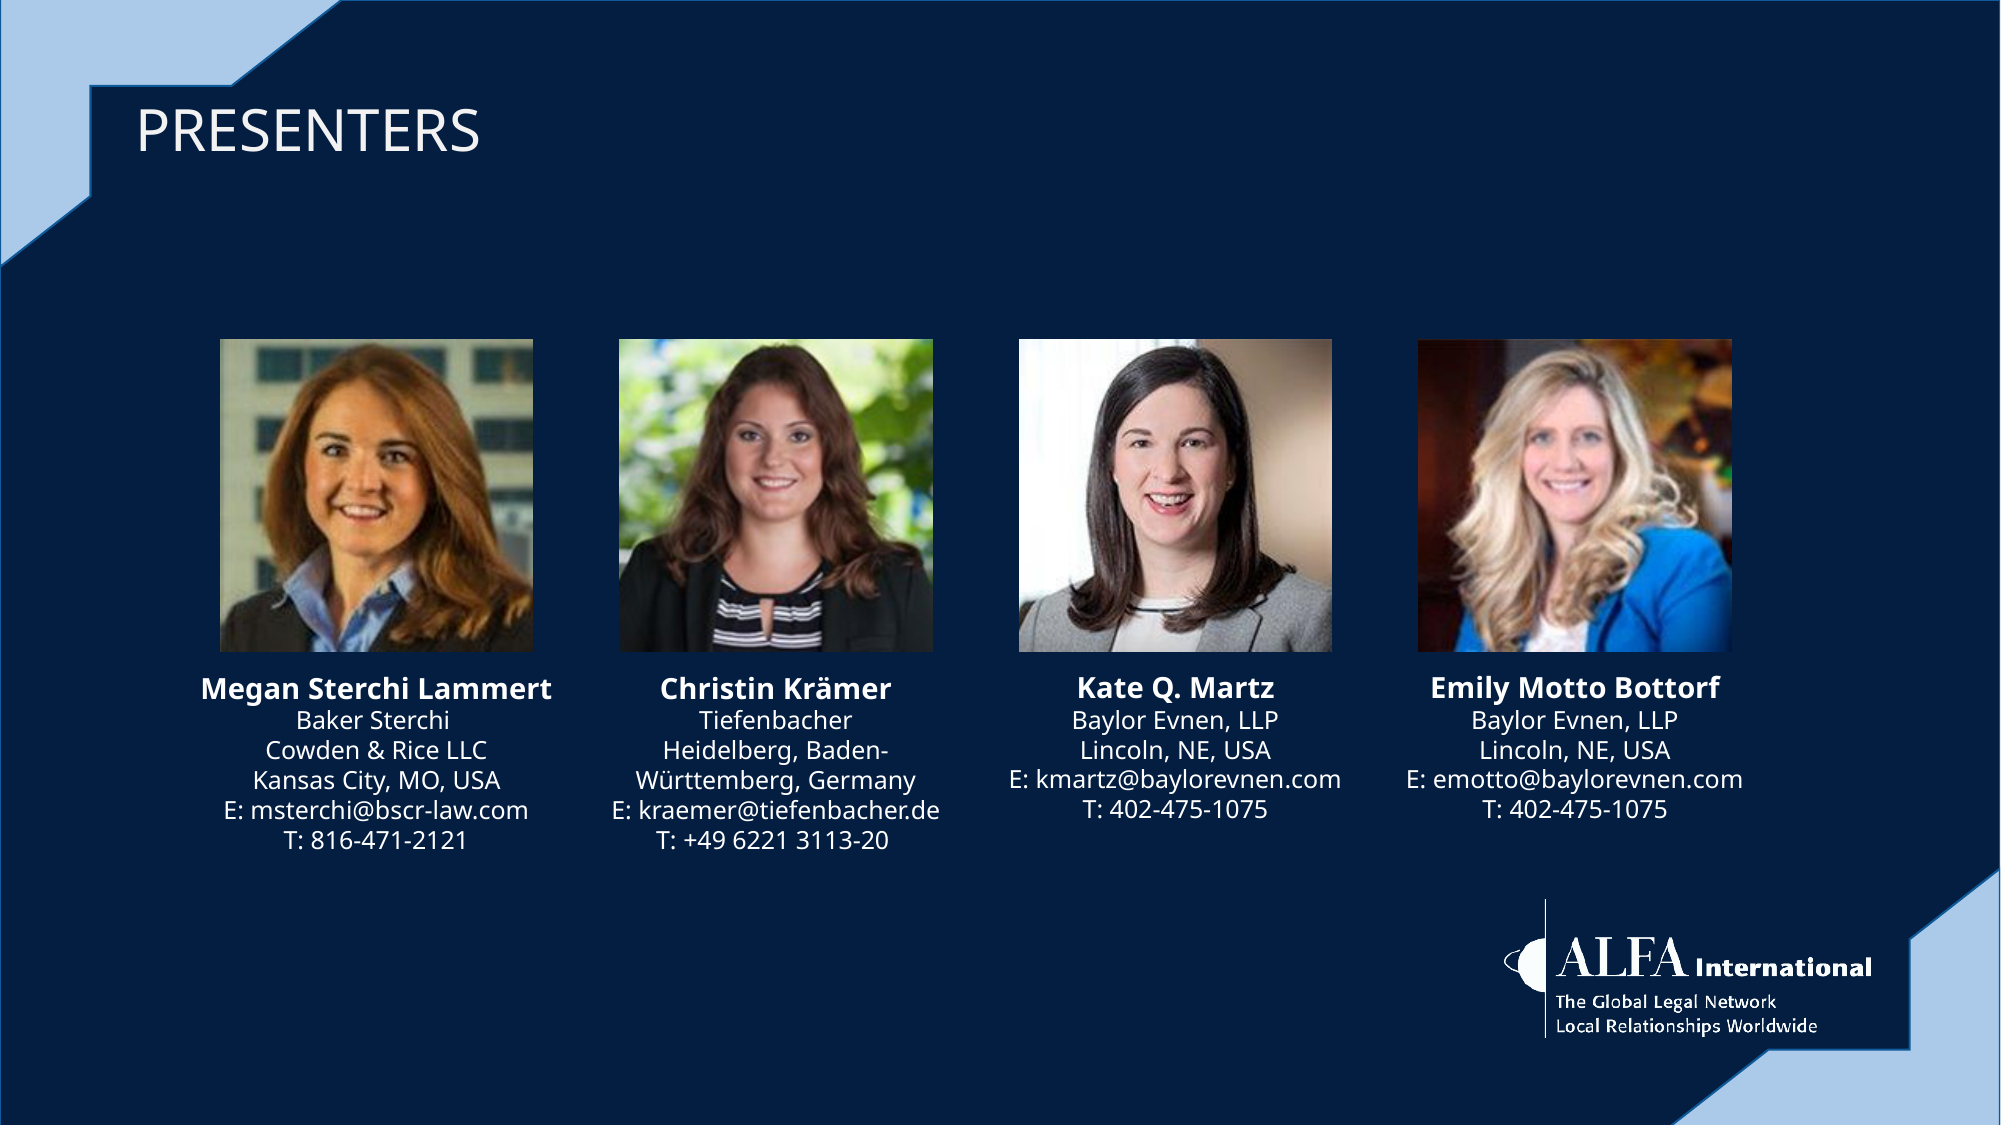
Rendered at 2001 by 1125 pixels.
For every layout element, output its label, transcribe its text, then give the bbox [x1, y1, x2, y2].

picture [619, 339, 933, 653]
picture [1019, 339, 1332, 653]
text_box Emily Motto Bottorf Baylor Evnen, LLP Lincoln, NE, USA E: emotto@baylorevnen.com T: 402-475-1075 [1382, 661, 1768, 832]
picture [220, 339, 533, 653]
text_box Megan Sterchi Lammert Baker Sterchi Cowden & Rice LLC Kansas City, MO, USA E: msterchi@bscr-law.com T: 816-471-2121 [171, 662, 582, 863]
title presenters [120, 75, 1315, 173]
picture [1418, 339, 1732, 653]
text_box Kate Q. Martz Baylor Evnen, LLP Lincoln, NE, USA E: kmartz@baylorevnen.com T: 402-475-1075 [977, 661, 1374, 832]
picture [1504, 899, 1871, 1038]
text_box Christin Krämer Tiefenbacher Heidelberg, Baden-Württemberg, Germany E: kraemer@tiefenbacher.de T: +49 6221 3113-20 [583, 662, 969, 863]
